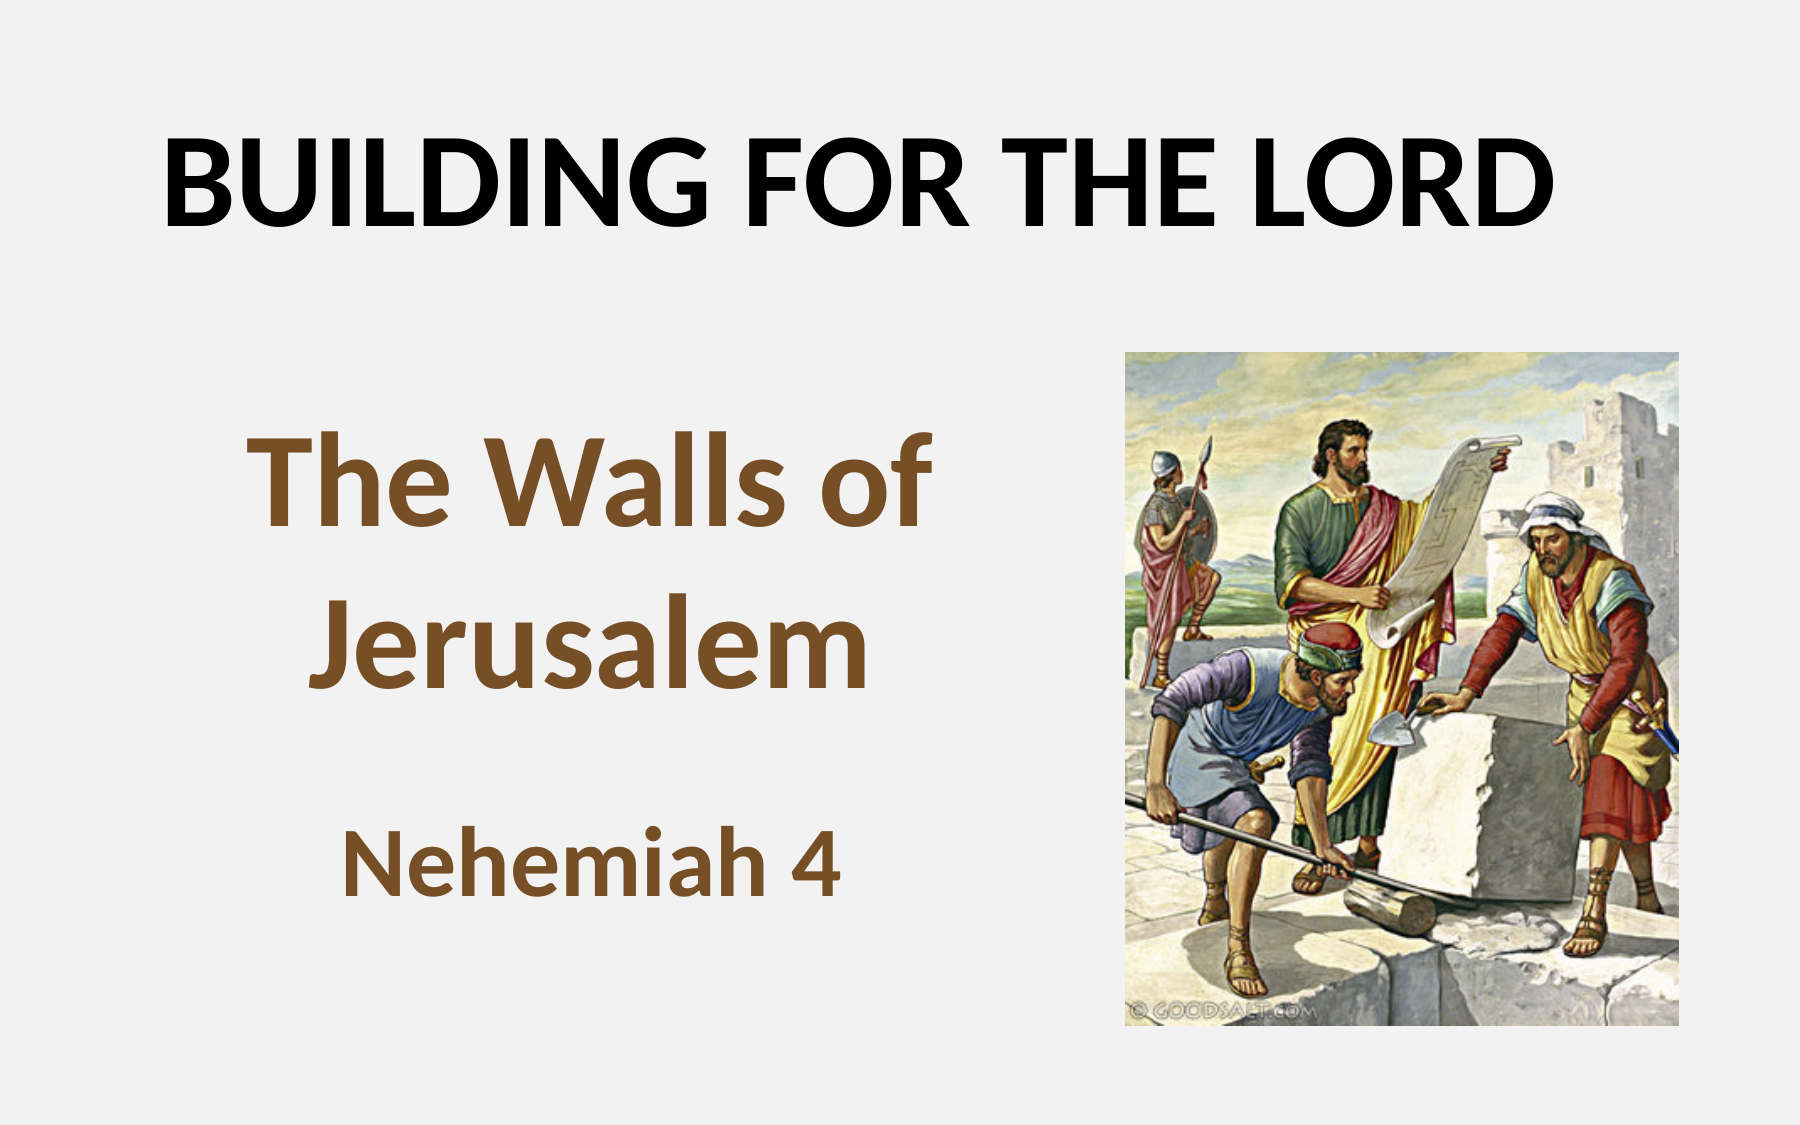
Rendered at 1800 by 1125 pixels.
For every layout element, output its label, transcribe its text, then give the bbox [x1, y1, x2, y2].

text_box The Walls of Jerusalem [228, 382, 953, 725]
picture [1124, 352, 1679, 1026]
text_box BUILDING FOR THE LORD [142, 82, 1576, 263]
text_box Nehemiah 4 [322, 787, 861, 926]
